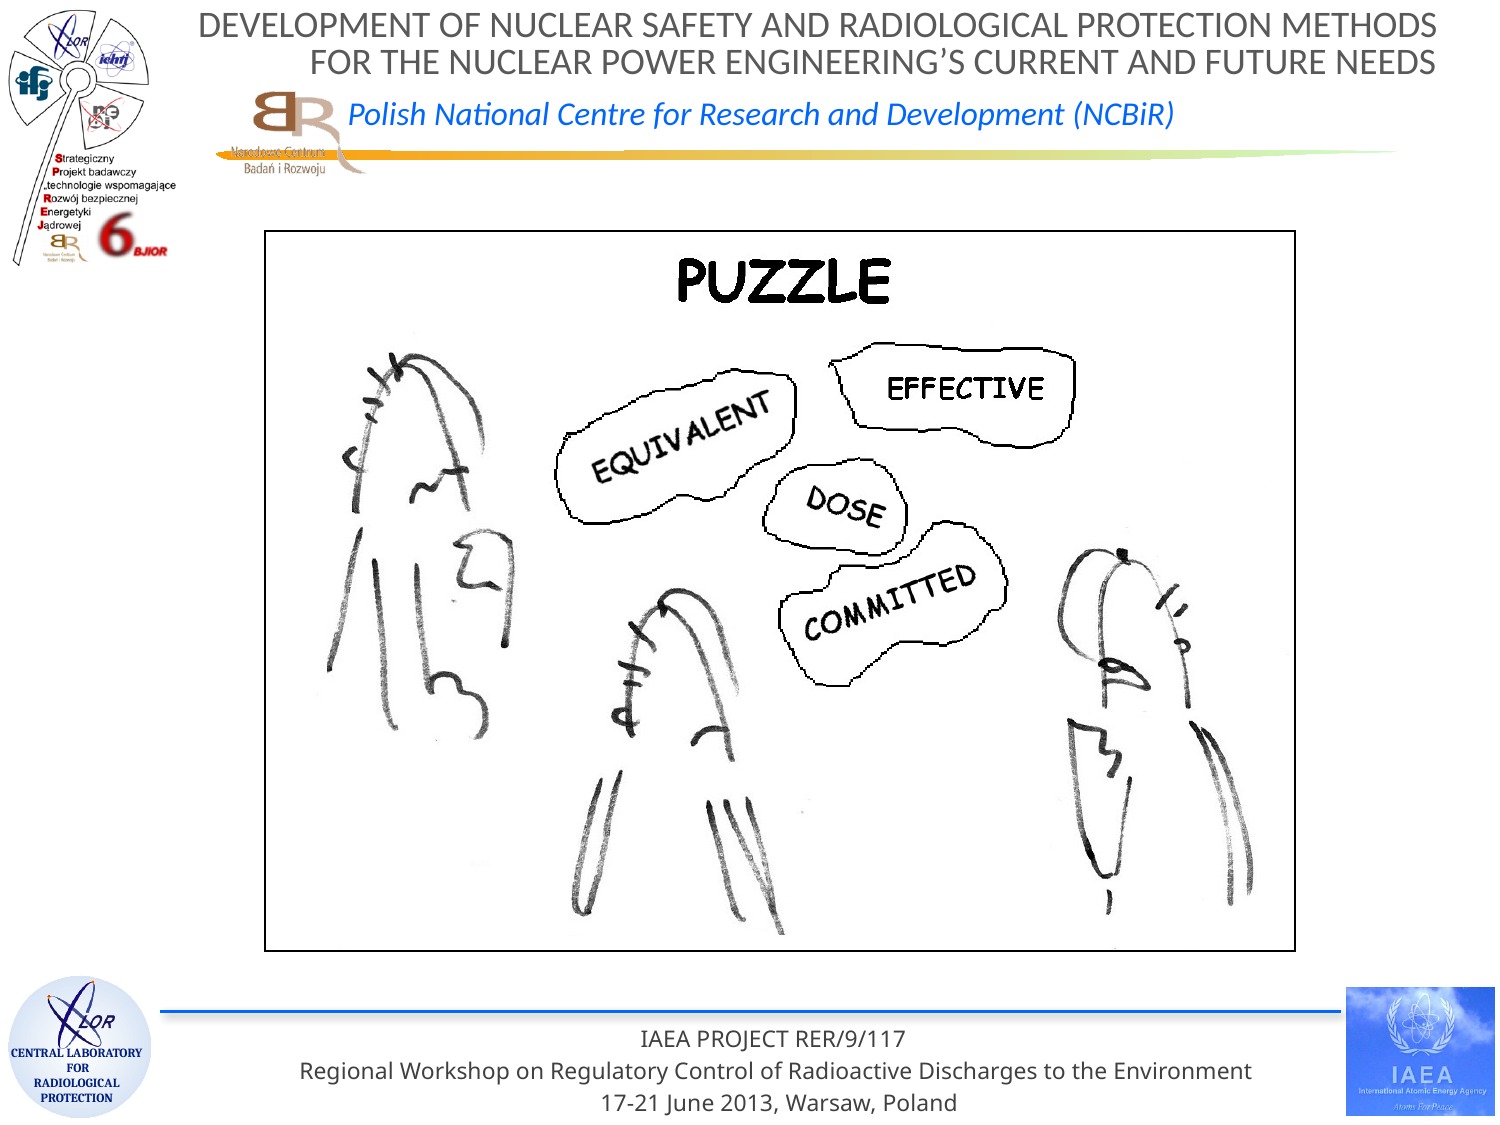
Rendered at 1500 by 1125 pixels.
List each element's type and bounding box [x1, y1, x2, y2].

picture [0, 0, 184, 278]
picture [1346, 987, 1495, 1116]
picture [265, 231, 1294, 951]
picture [33, 975, 129, 1057]
picture [230, 89, 367, 179]
